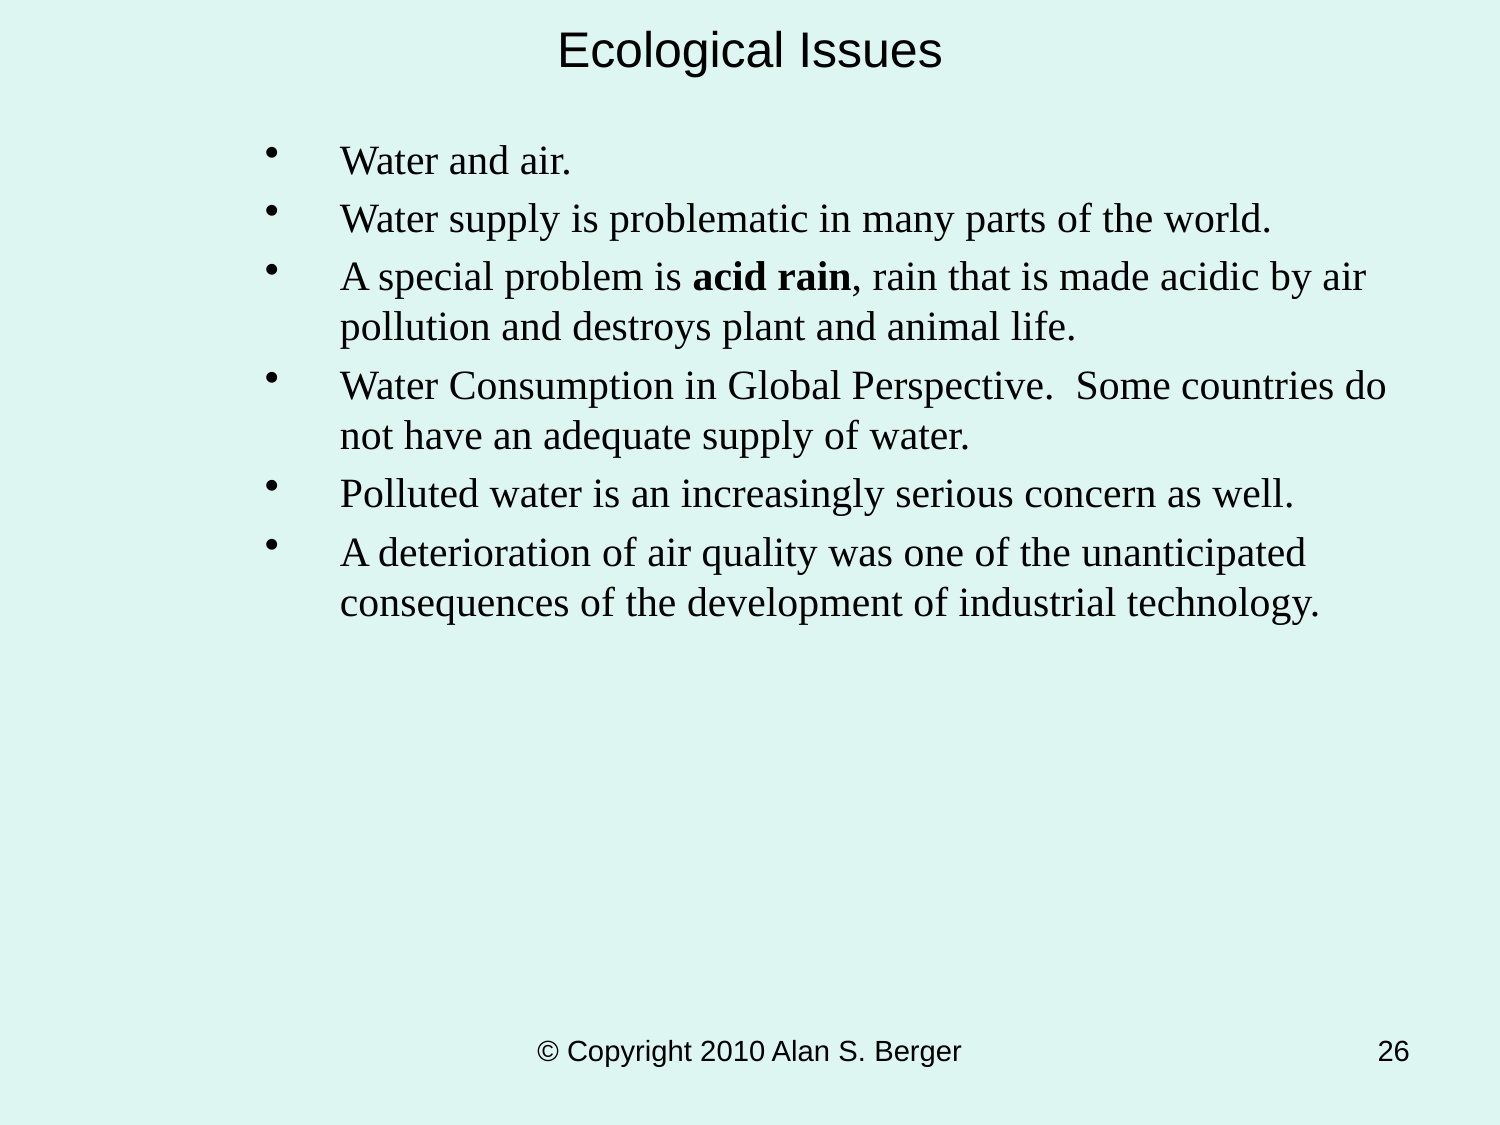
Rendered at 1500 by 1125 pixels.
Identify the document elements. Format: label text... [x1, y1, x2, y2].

footer © Copyright 2010 Alan S. Berger [512, 1024, 988, 1103]
slide_number 26 [1074, 1024, 1426, 1103]
list Water and air. Water supply is problematic in many parts of the world. A special problem is acid rain, rain that is made acidic by air pollution and destroys plant and animal life. Water Consumption in Global Perspective. Some countries do not have an adequate supply of water. Polluted water is an increasingly serious concern as well. A deterioration of air quality was one of the unanticipated consequences of the development of industrial technology. [99, 124, 1451, 868]
title Ecological Issues [74, 44, 1426, 151]
